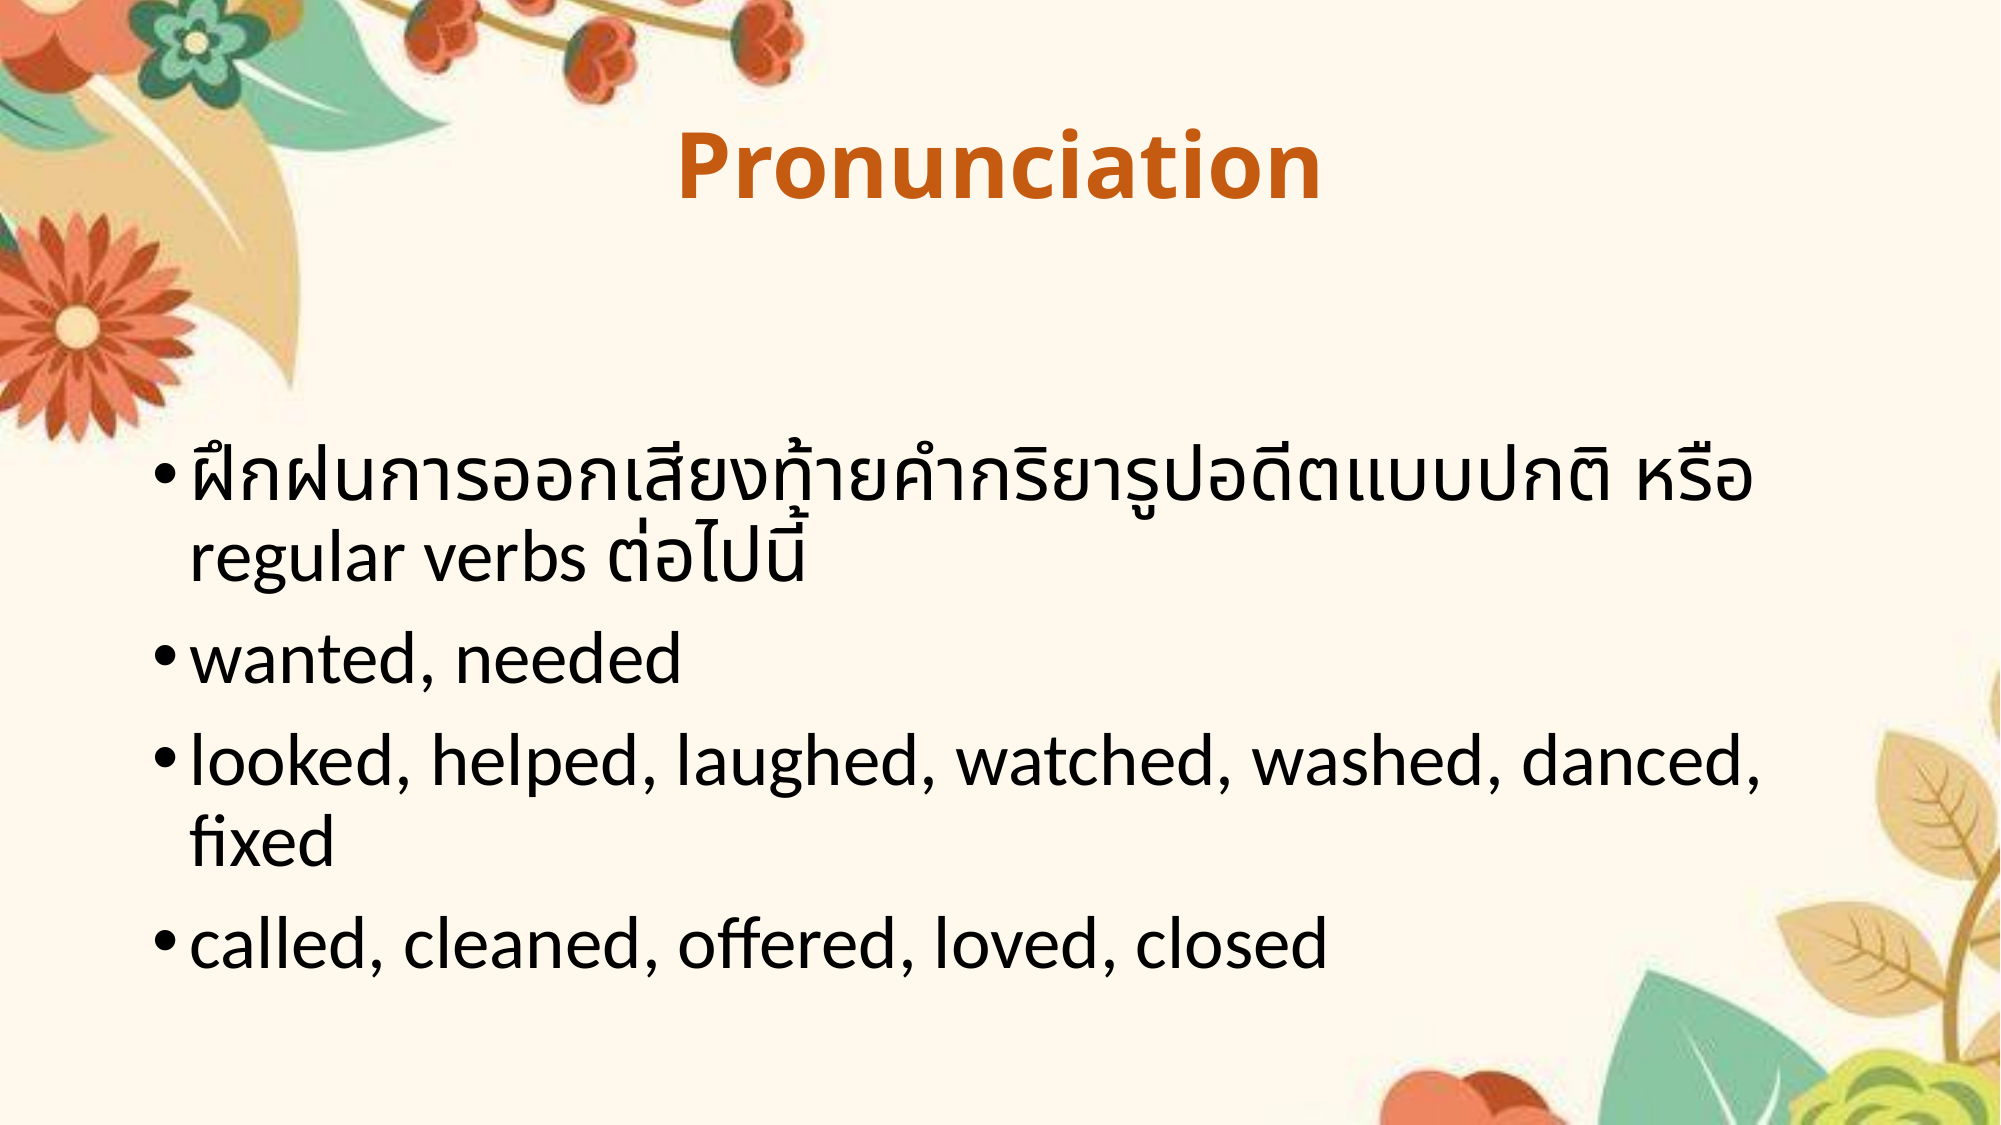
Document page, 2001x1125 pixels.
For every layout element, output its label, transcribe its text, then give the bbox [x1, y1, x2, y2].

title Pronunciation [137, 59, 1863, 278]
picture [0, 0, 2001, 1125]
list ฝึกฝนการออกเสียงท้ายคำกริยารูปอดีตแบบปกติ หรือ regular verbs ต่อไปนี้ wanted, needed looked, helped, laughed, watched, washed, danced, fixed called, cleaned, offered, loved, closed [137, 428, 1863, 940]
